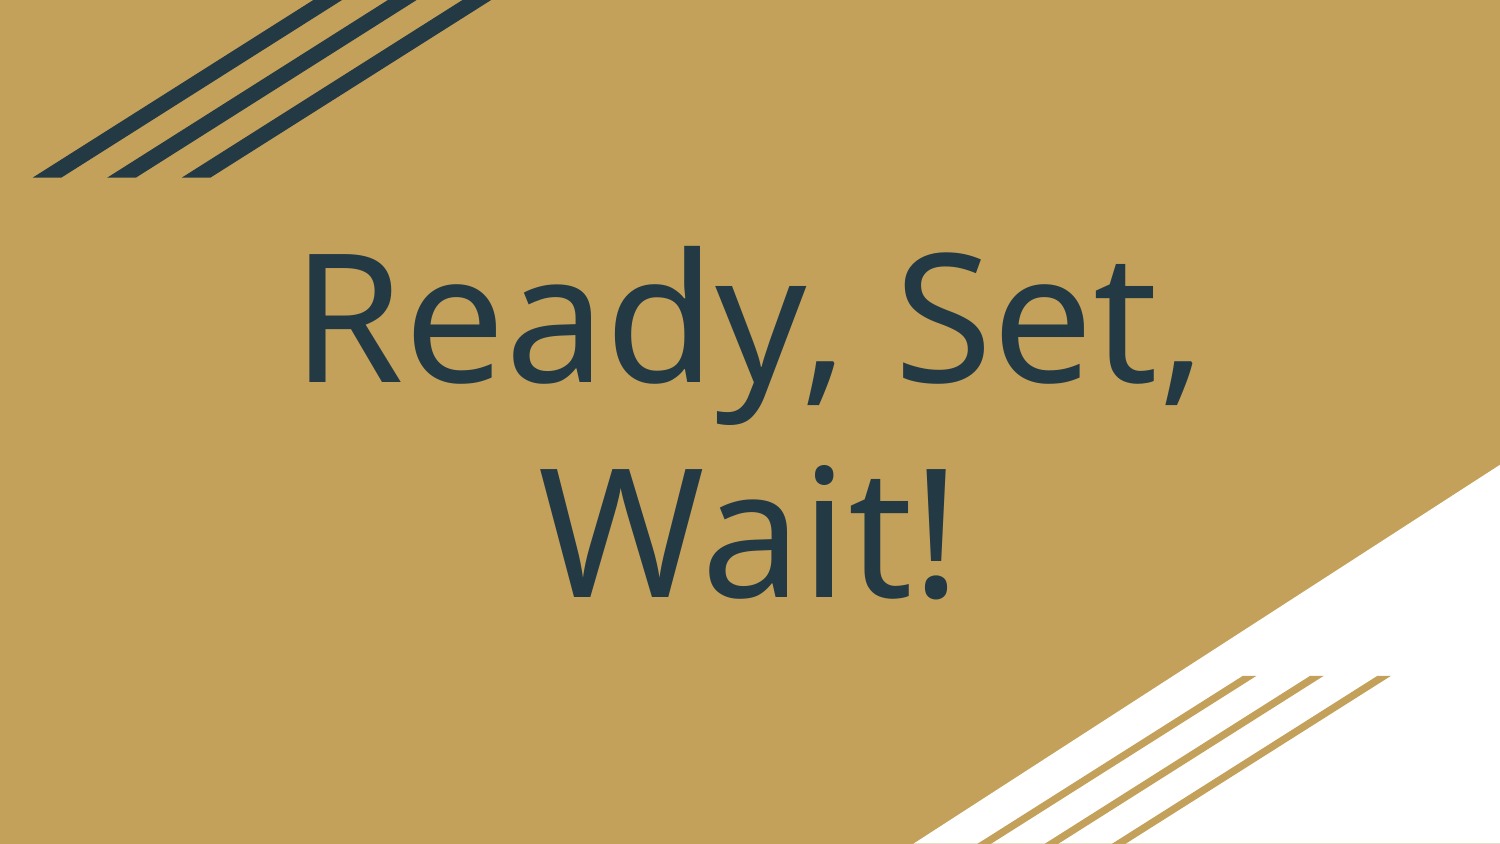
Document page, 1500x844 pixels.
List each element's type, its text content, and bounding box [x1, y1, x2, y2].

title Ready, Set, Wait! [227, 227, 1273, 610]
